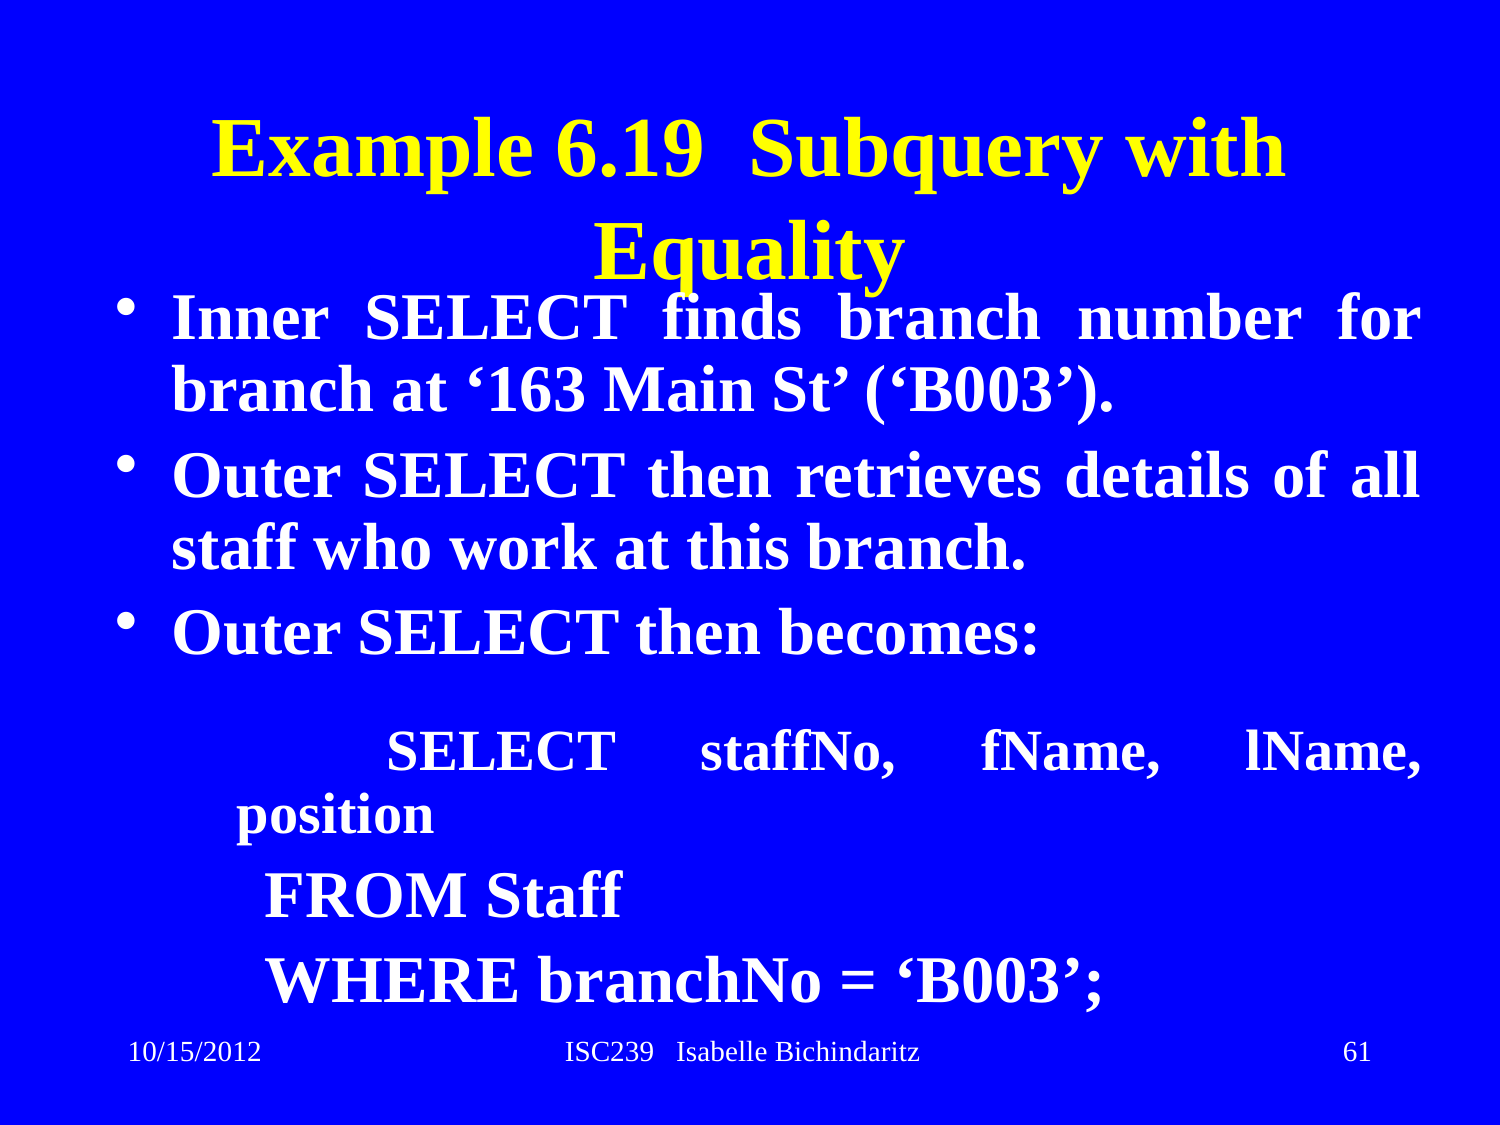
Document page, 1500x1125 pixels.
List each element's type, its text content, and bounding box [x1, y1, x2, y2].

footer ISC239 Isabelle Bichindaritz [512, 1024, 988, 1101]
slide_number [112, 1024, 426, 1101]
title Example 6.19 Subquery with Equality [112, 99, 1388, 274]
slide_number 61 [1074, 1024, 1388, 1101]
list Inner SELECT finds branch number for branch at ‘163 Main St’ (‘B003’). Outer SELECT then retrieves details of all staff who work at this branch. Outer SELECT then becomes: SELECT staffNo, fName, lName, position FROM Staff WHERE branchNo = ‘B003’; [99, 274, 1438, 1013]
